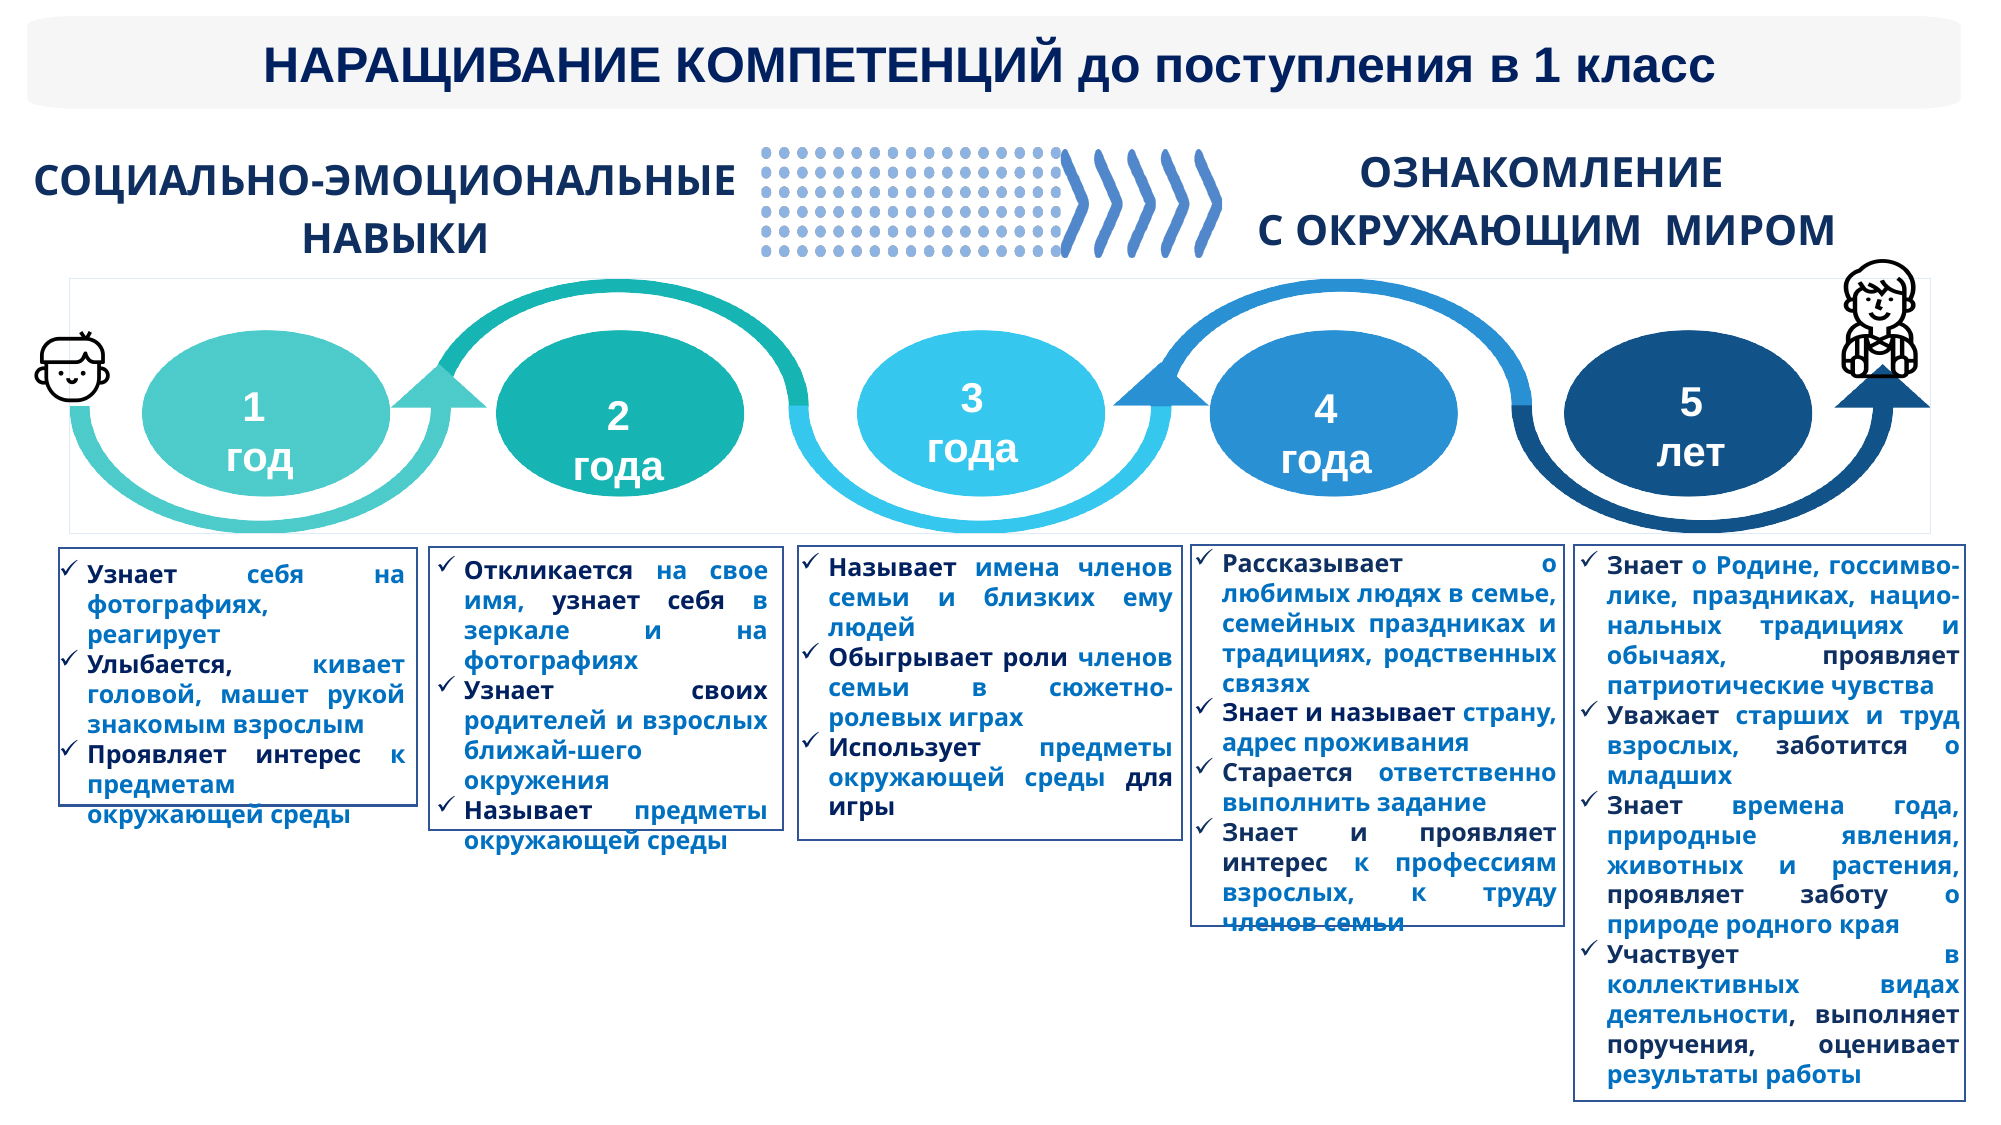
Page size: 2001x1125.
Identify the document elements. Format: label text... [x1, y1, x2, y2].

text_box НАРАЩИВАНИЕ КОМПЕТЕНЦИЙ до поступления в 1 класс [46, 24, 1934, 100]
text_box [69, 278, 1931, 534]
text_box [1060, 148, 1223, 259]
text_box [808, 147, 1061, 257]
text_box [58, 547, 418, 806]
text_box [27, 16, 1961, 109]
picture [1769, 224, 1990, 413]
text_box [1573, 544, 1965, 1125]
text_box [797, 546, 1183, 841]
text_box ОЗНАКОМЛЕНИЕ С ОКРУЖАЮЩИМ МИРОМ [1066, 137, 2000, 254]
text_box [429, 547, 784, 831]
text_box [1191, 545, 1564, 927]
picture [3, 298, 140, 435]
text_box СОЦИАЛЬНО-ЭМОЦИОНАЛЬНЫЕ НАВЫКИ [0, 145, 808, 262]
